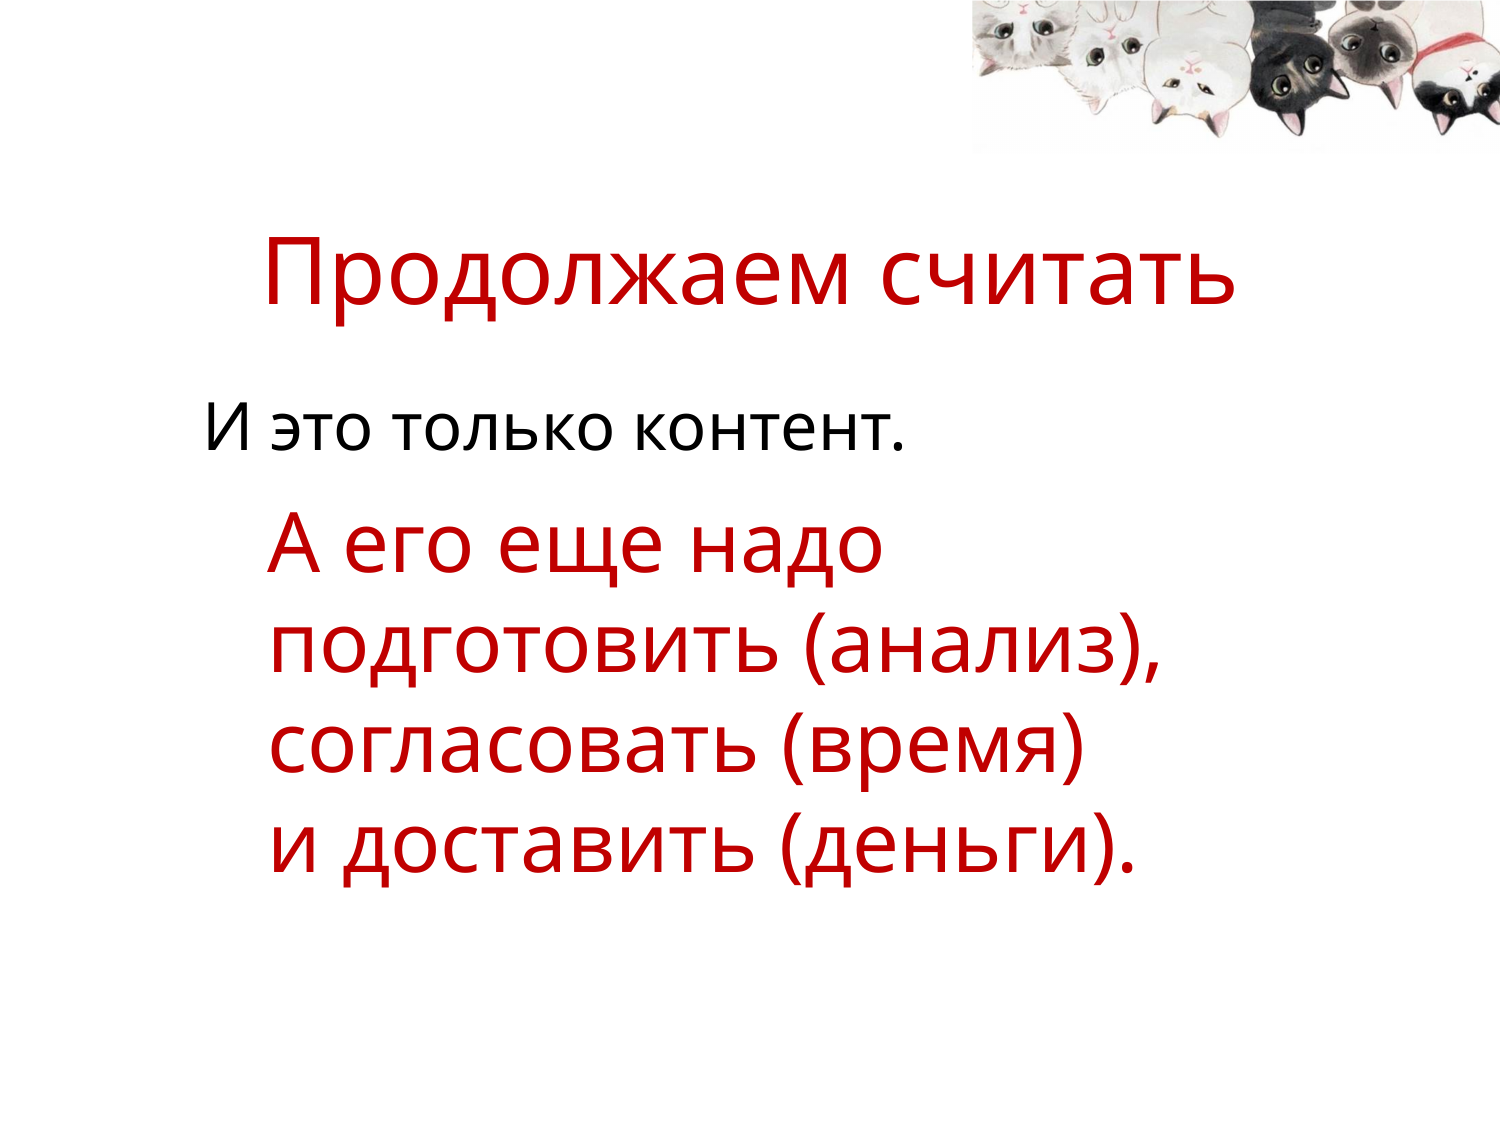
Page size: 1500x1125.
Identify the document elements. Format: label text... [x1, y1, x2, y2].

list И это только контент. А его еще надо подготовить (анализ), согласовать (время) и доставить (деньги). [187, 376, 1313, 902]
picture [973, 1, 1500, 154]
title Продолжаем считать [0, 216, 1500, 334]
